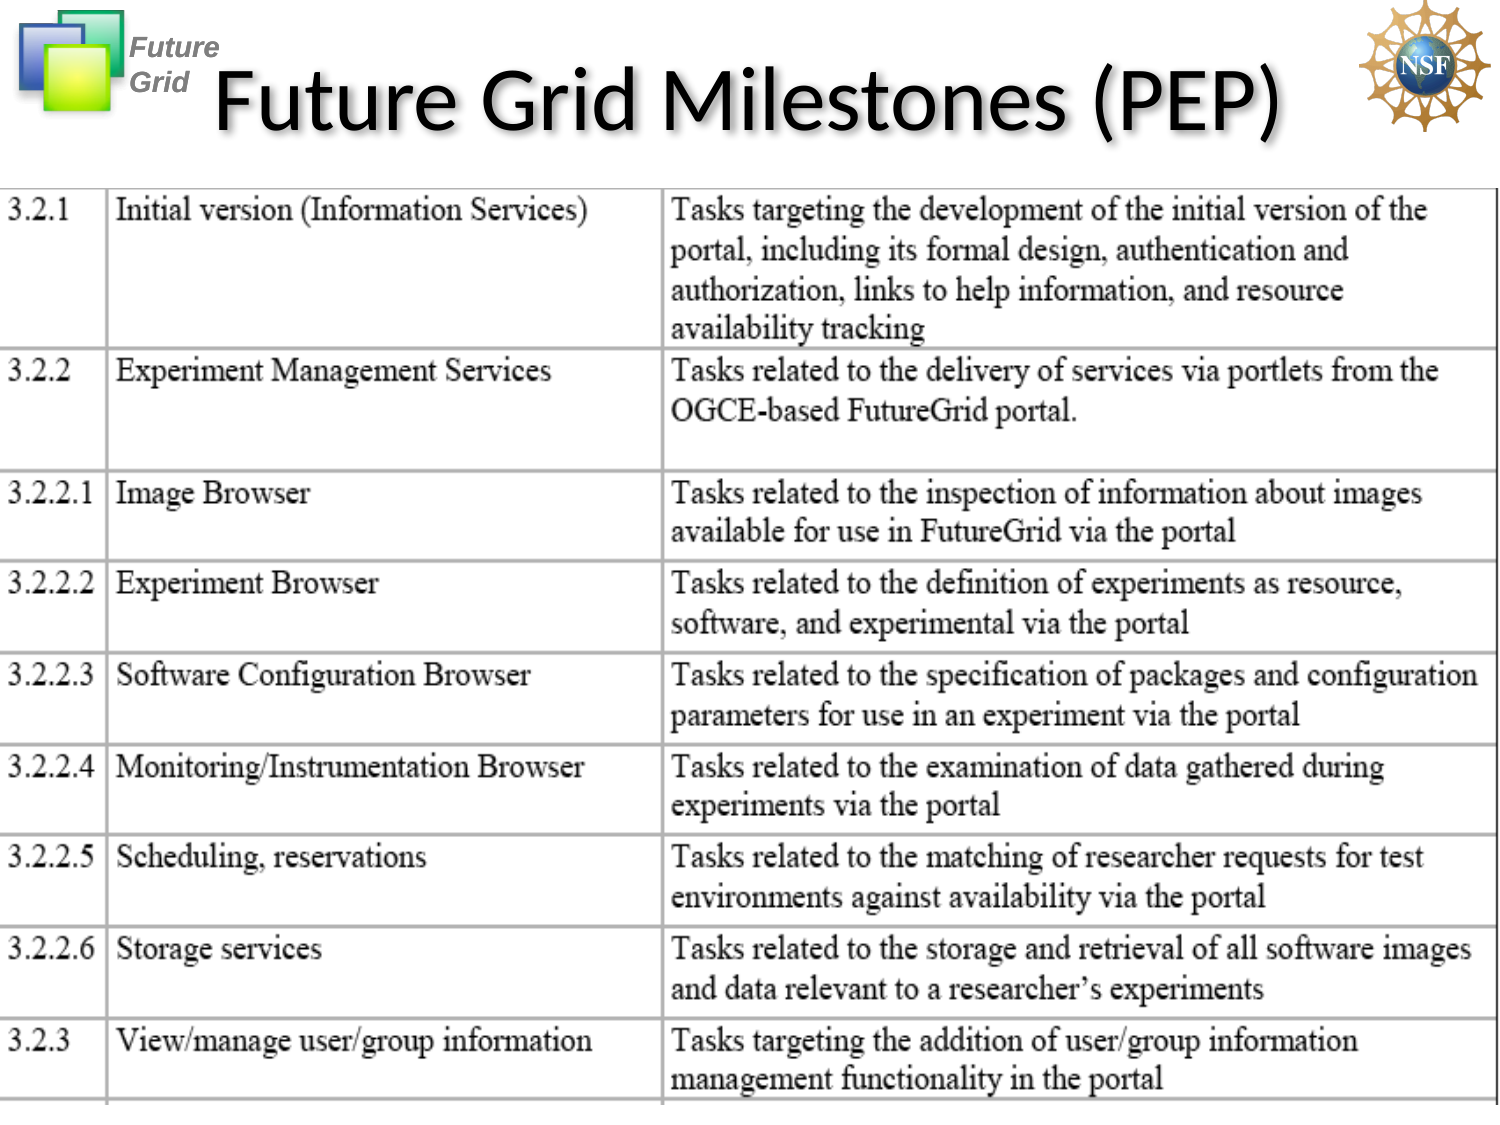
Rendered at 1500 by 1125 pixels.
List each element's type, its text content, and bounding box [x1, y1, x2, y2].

picture [0, 188, 1500, 1105]
title Future Grid Milestones (PEP) [0, 0, 1500, 188]
